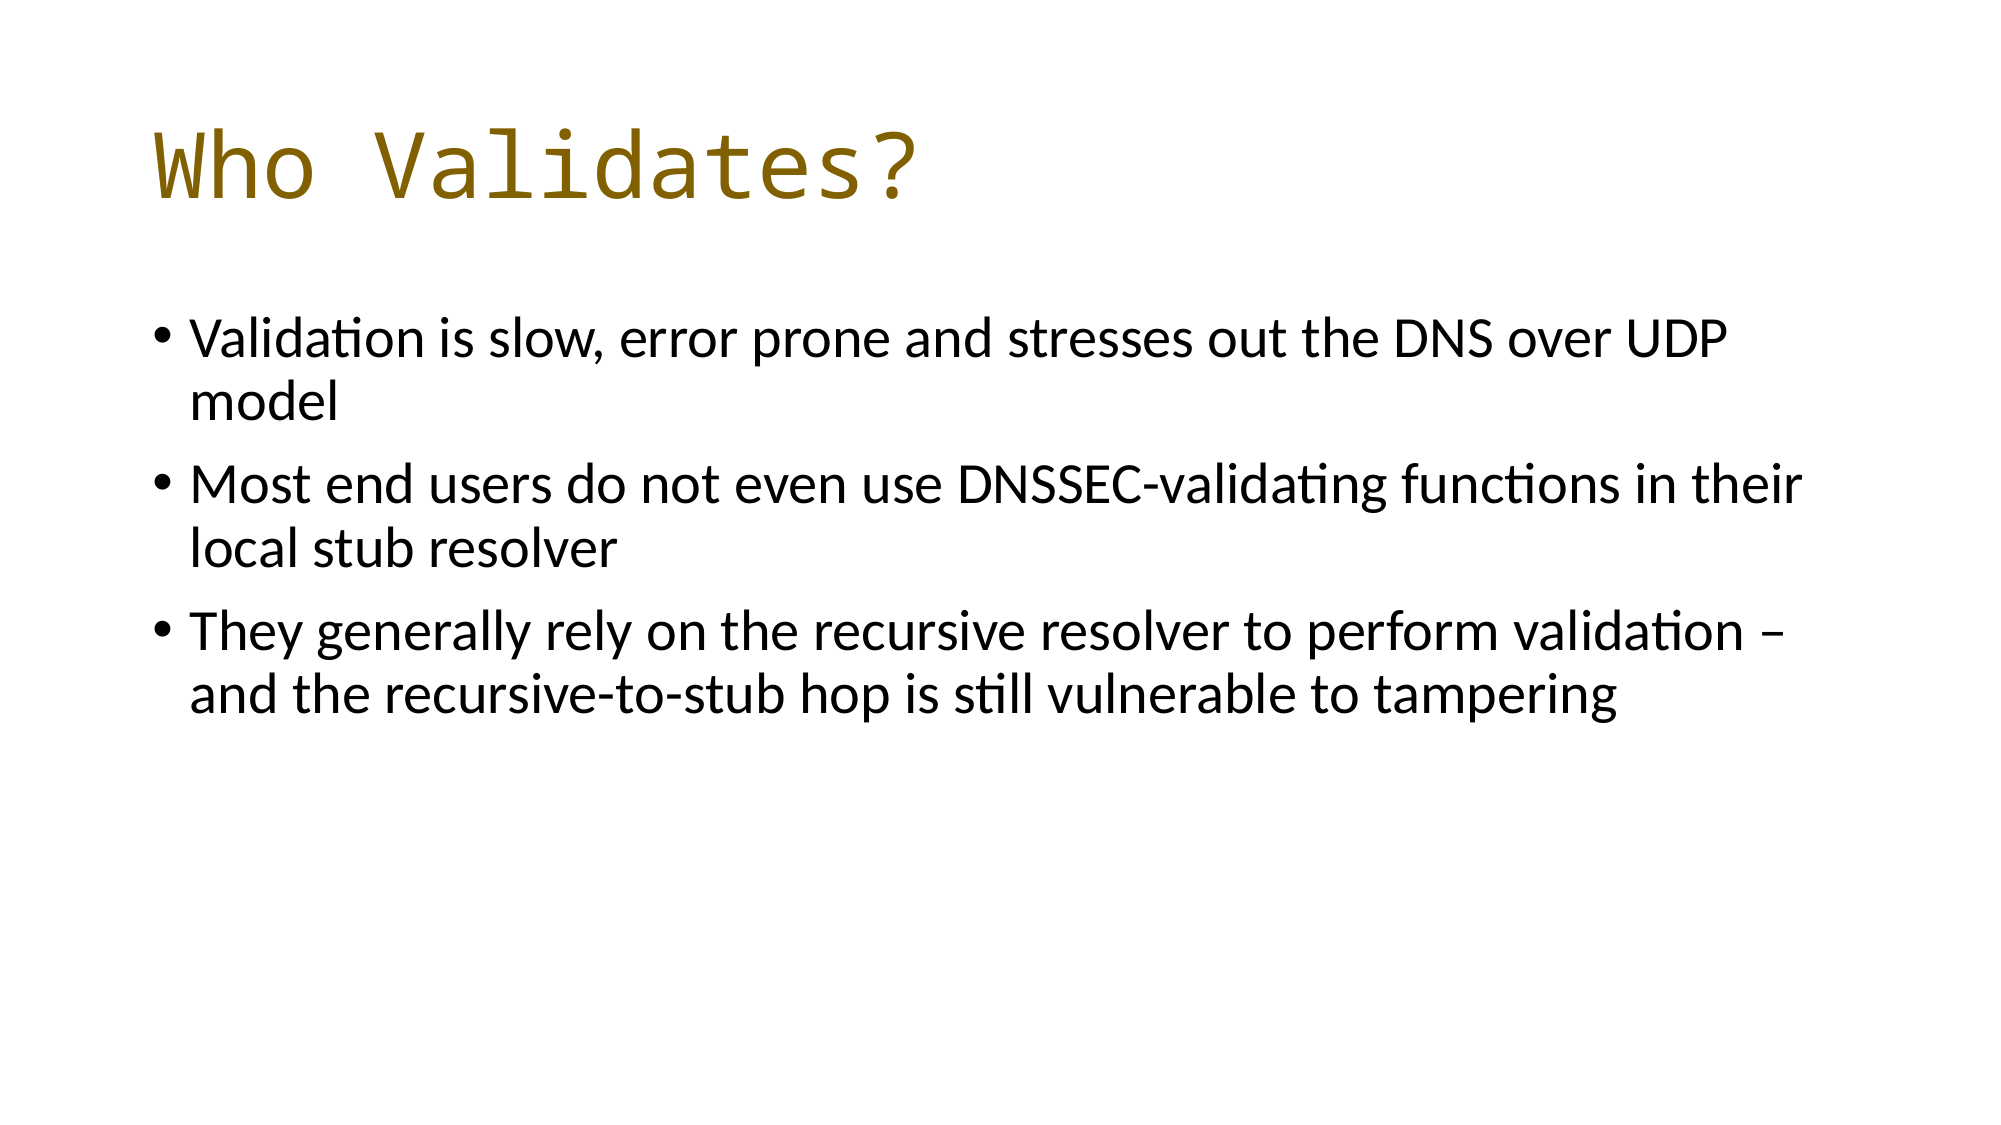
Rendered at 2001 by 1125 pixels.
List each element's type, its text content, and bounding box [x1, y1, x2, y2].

list Validation is slow, error prone and stresses out the DNS over UDP model Most end users do not even use DNSSEC-validating functions in their local stub resolver They generally rely on the recursive resolver to perform validation – and the recursive-to-stub hop is still vulnerable to tampering [137, 299, 1863, 1014]
title Who Validates? [137, 59, 1863, 278]
